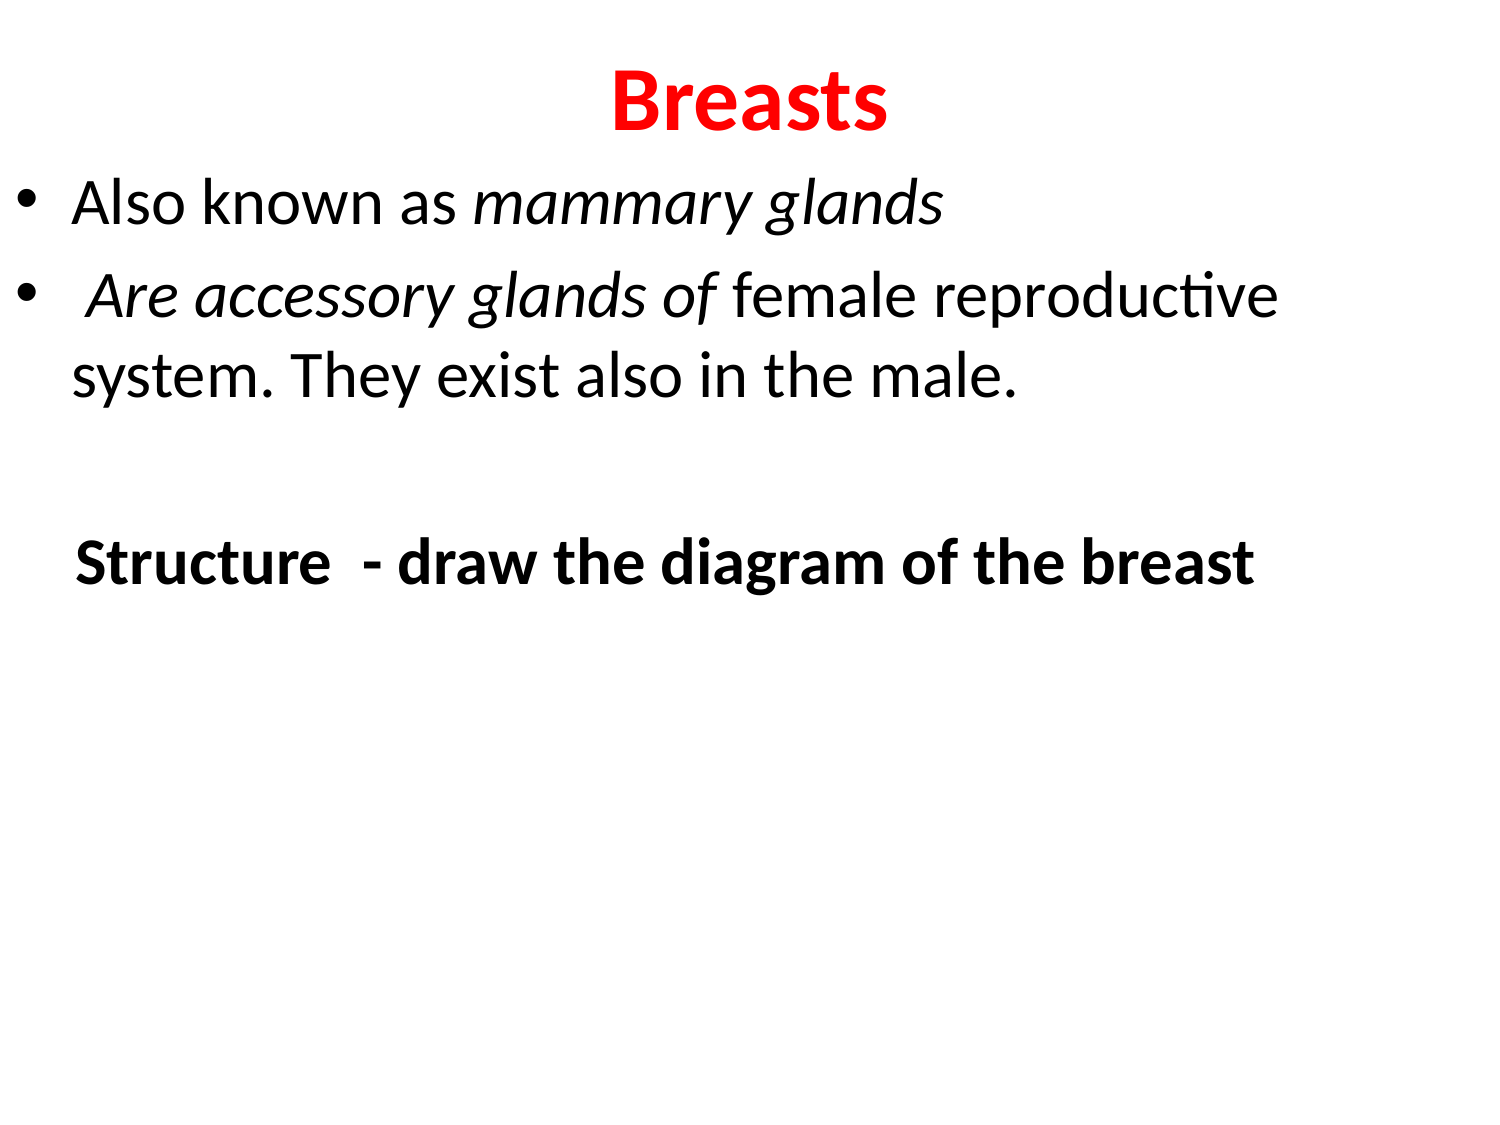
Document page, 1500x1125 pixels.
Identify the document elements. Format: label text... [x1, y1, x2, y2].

title Breasts [0, 0, 1500, 149]
list Also known as mammary glands Are accessory glands of female reproductive system. They exist also in the male. Structure - draw the diagram of the breast [0, 149, 1500, 1125]
